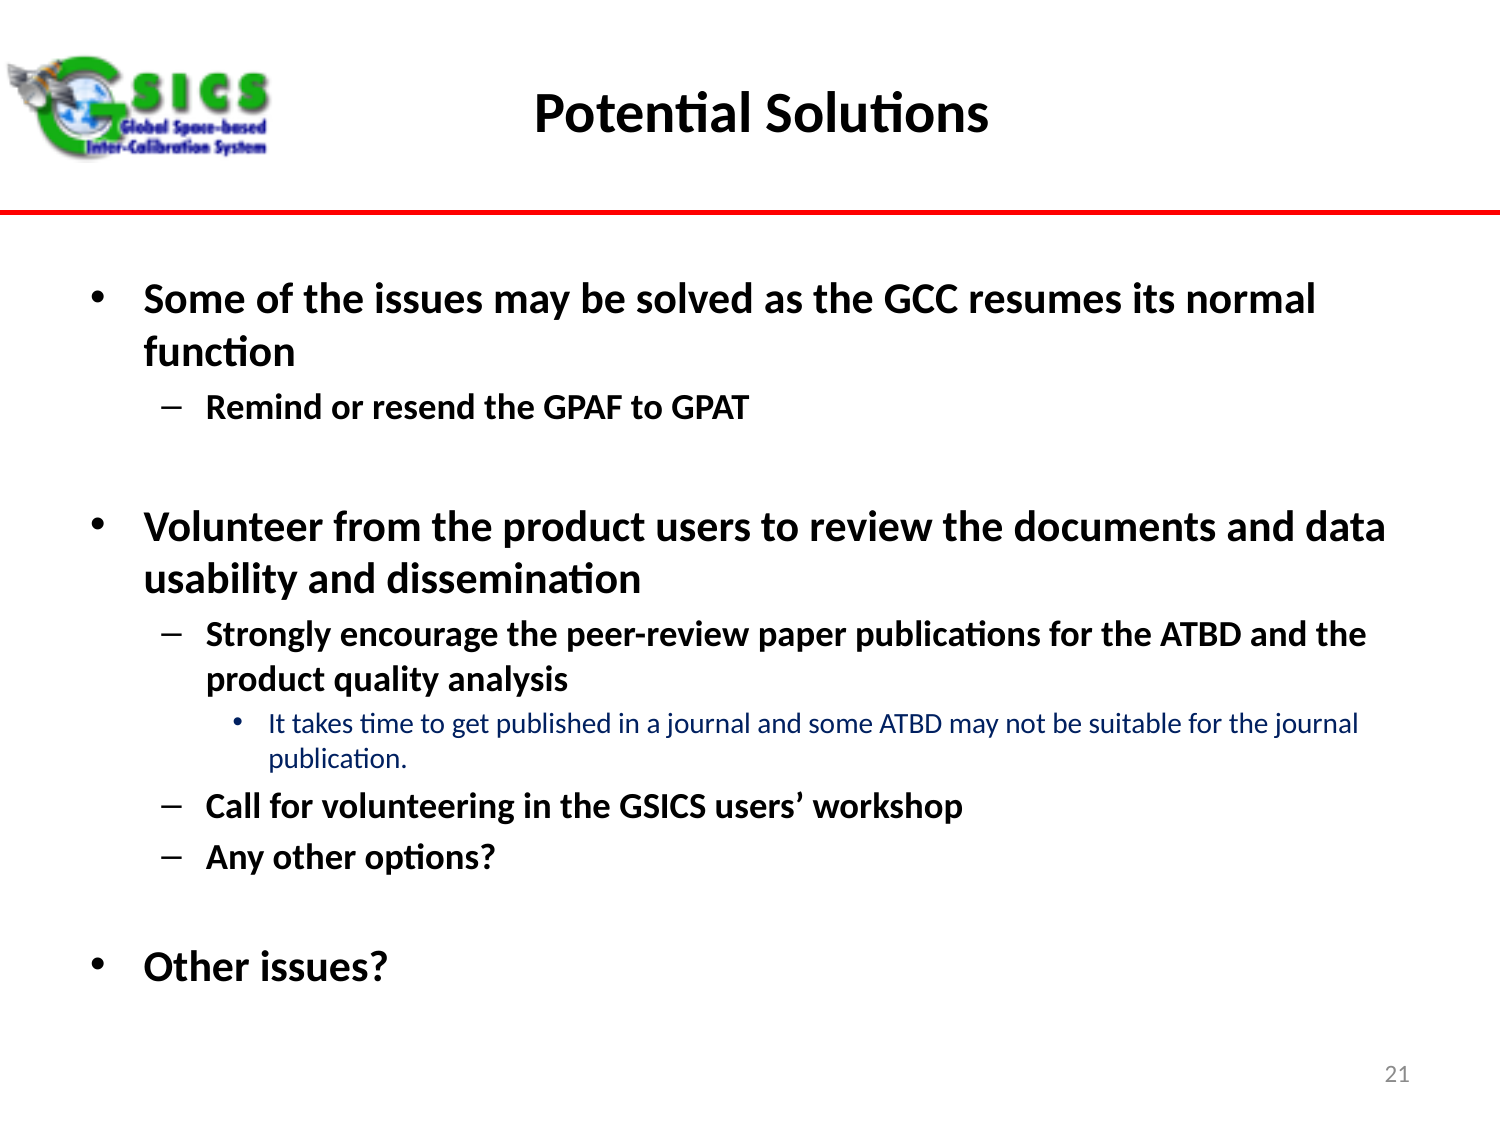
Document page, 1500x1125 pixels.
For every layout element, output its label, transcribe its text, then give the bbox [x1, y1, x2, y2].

picture [0, 50, 87, 163]
slide_number 21 [1074, 1042, 1425, 1103]
list Some of the issues may be solved as the GCC resumes its normal function Remind or resend the GPAF to GPAT Volunteer from the product users to review the documents and data usability and dissemination Strongly encourage the peer-review paper publications for the ATBD and the product quality analysis It takes time to get published in a journal and some ATBD may not be suitable for the journal publication. Call for volunteering in the GSICS users’ workshop Any other options? Other issues? [75, 262, 1425, 1005]
title Potential Solutions [87, 24, 1438, 193]
